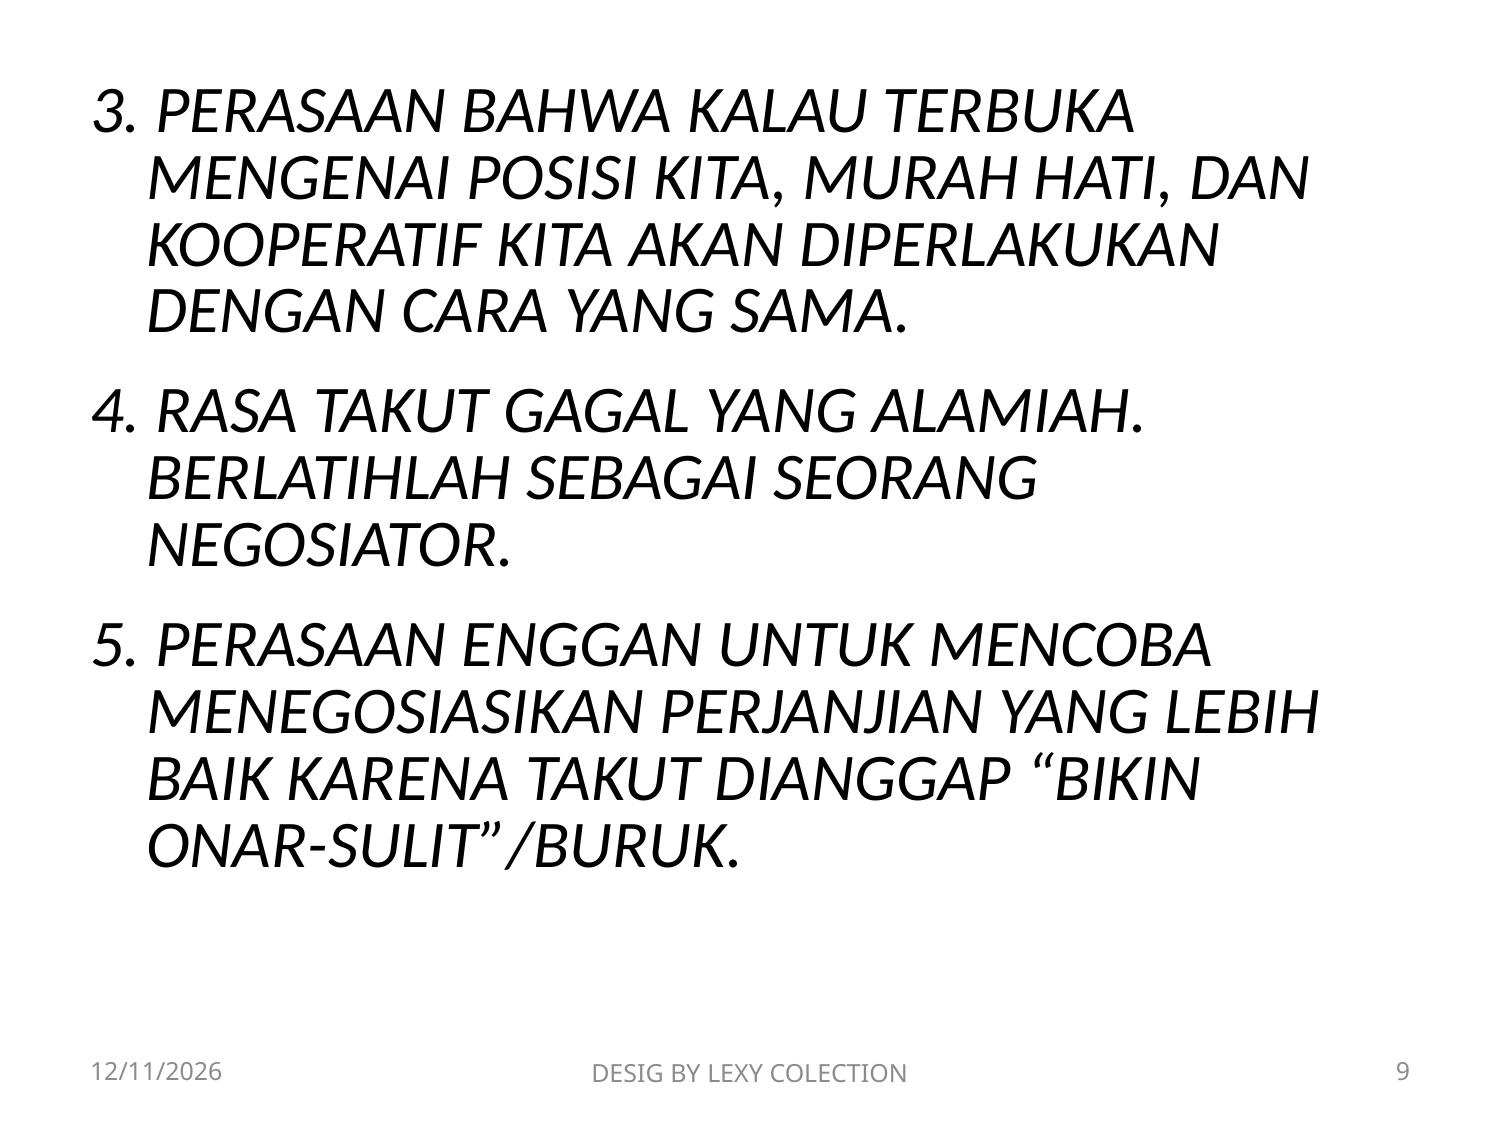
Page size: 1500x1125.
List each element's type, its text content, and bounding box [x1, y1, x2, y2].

footer DESIG BY LEXY COLECTION [512, 1042, 988, 1103]
list 3. PERASAAN BAHWA KALAU TERBUKA MENGENAI POSISI KITA, MURAH HATI, DAN KOOPERATIF KITA AKAN DIPERLAKUKAN DENGAN CARA YANG SAMA. 4. RASA TAKUT GAGAL YANG ALAMIAH. BERLATIHLAH SEBAGAI SEORANG NEGOSIATOR. 5. PERASAAN ENGGAN UNTUK MENCOBA MENEGOSIASIKAN PERJANJIAN YANG LEBIH BAIK KARENA TAKUT DIANGGAP “BIKIN ONAR-SULIT”/BURUK. [75, 75, 1413, 1038]
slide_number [75, 1042, 425, 1103]
slide_number 9 [1074, 1042, 1425, 1103]
